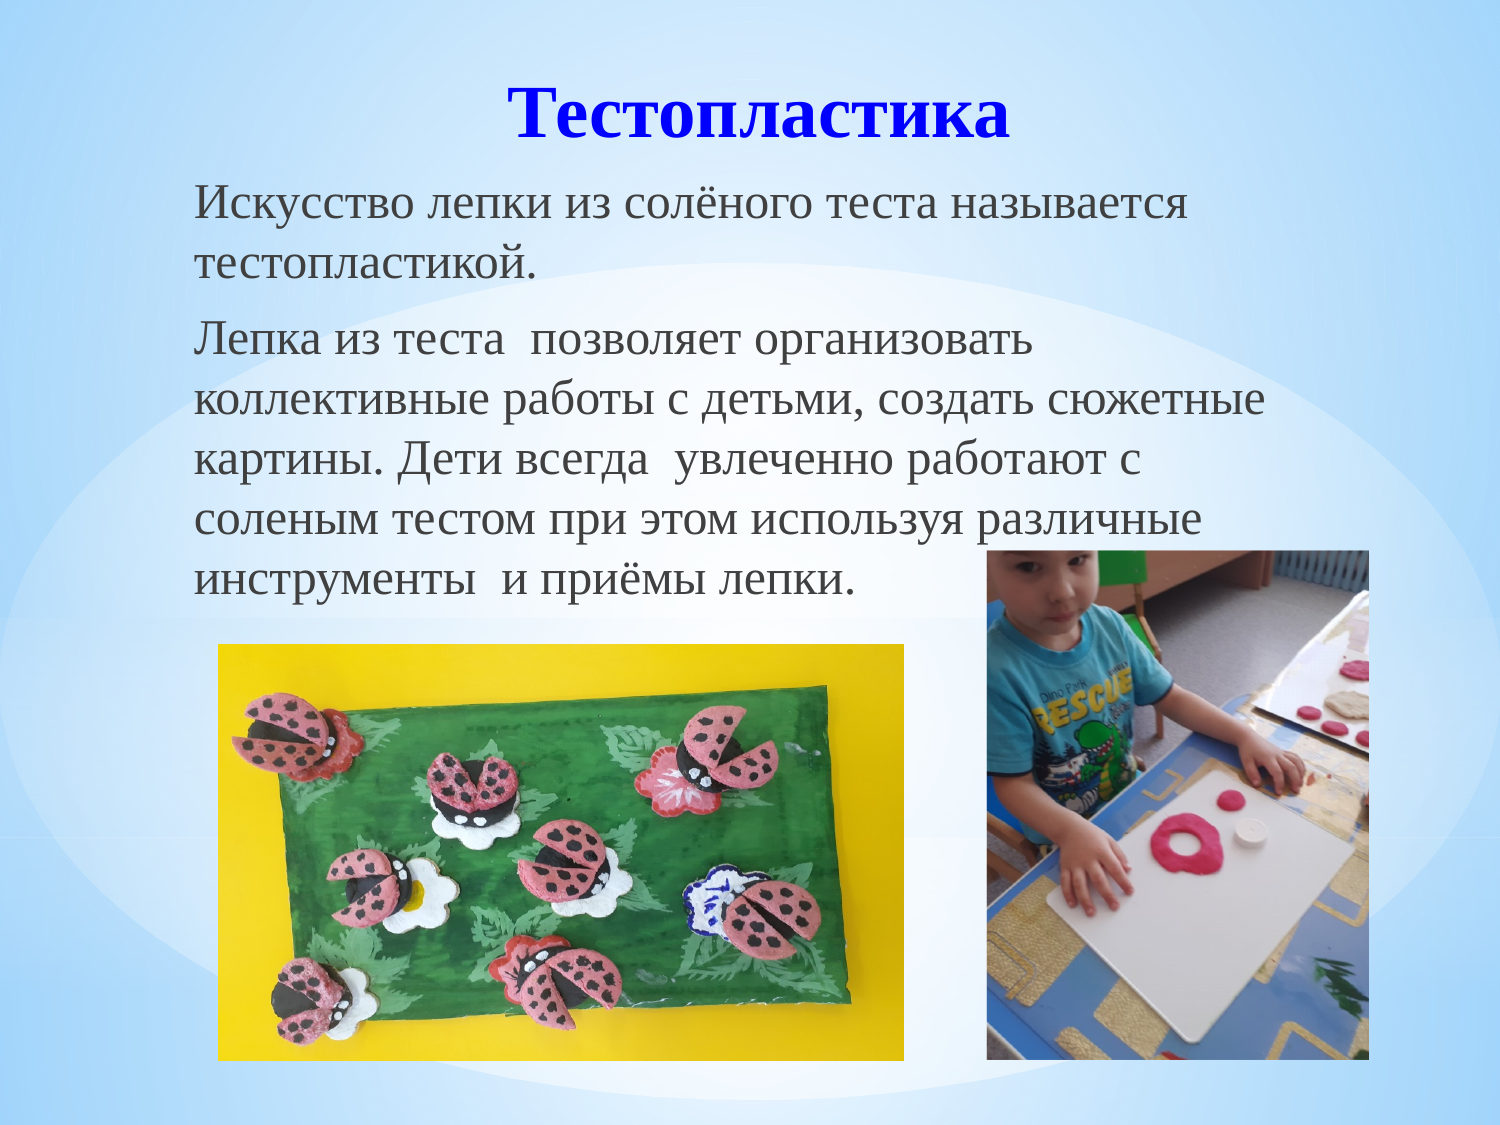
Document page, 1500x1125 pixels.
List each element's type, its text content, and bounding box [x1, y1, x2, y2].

list Тестопластика Искусство лепки из солёного теста называется тестопластикой. Лепка из теста позволяет организовать коллективные работы с детьми, создать сюжетные картины. Дети всегда увлеченно работают с соленым тестом при этом используя различные инструменты и приёмы лепки. [171, 54, 1341, 190]
picture [922, 551, 1433, 1059]
picture [218, 643, 904, 1061]
